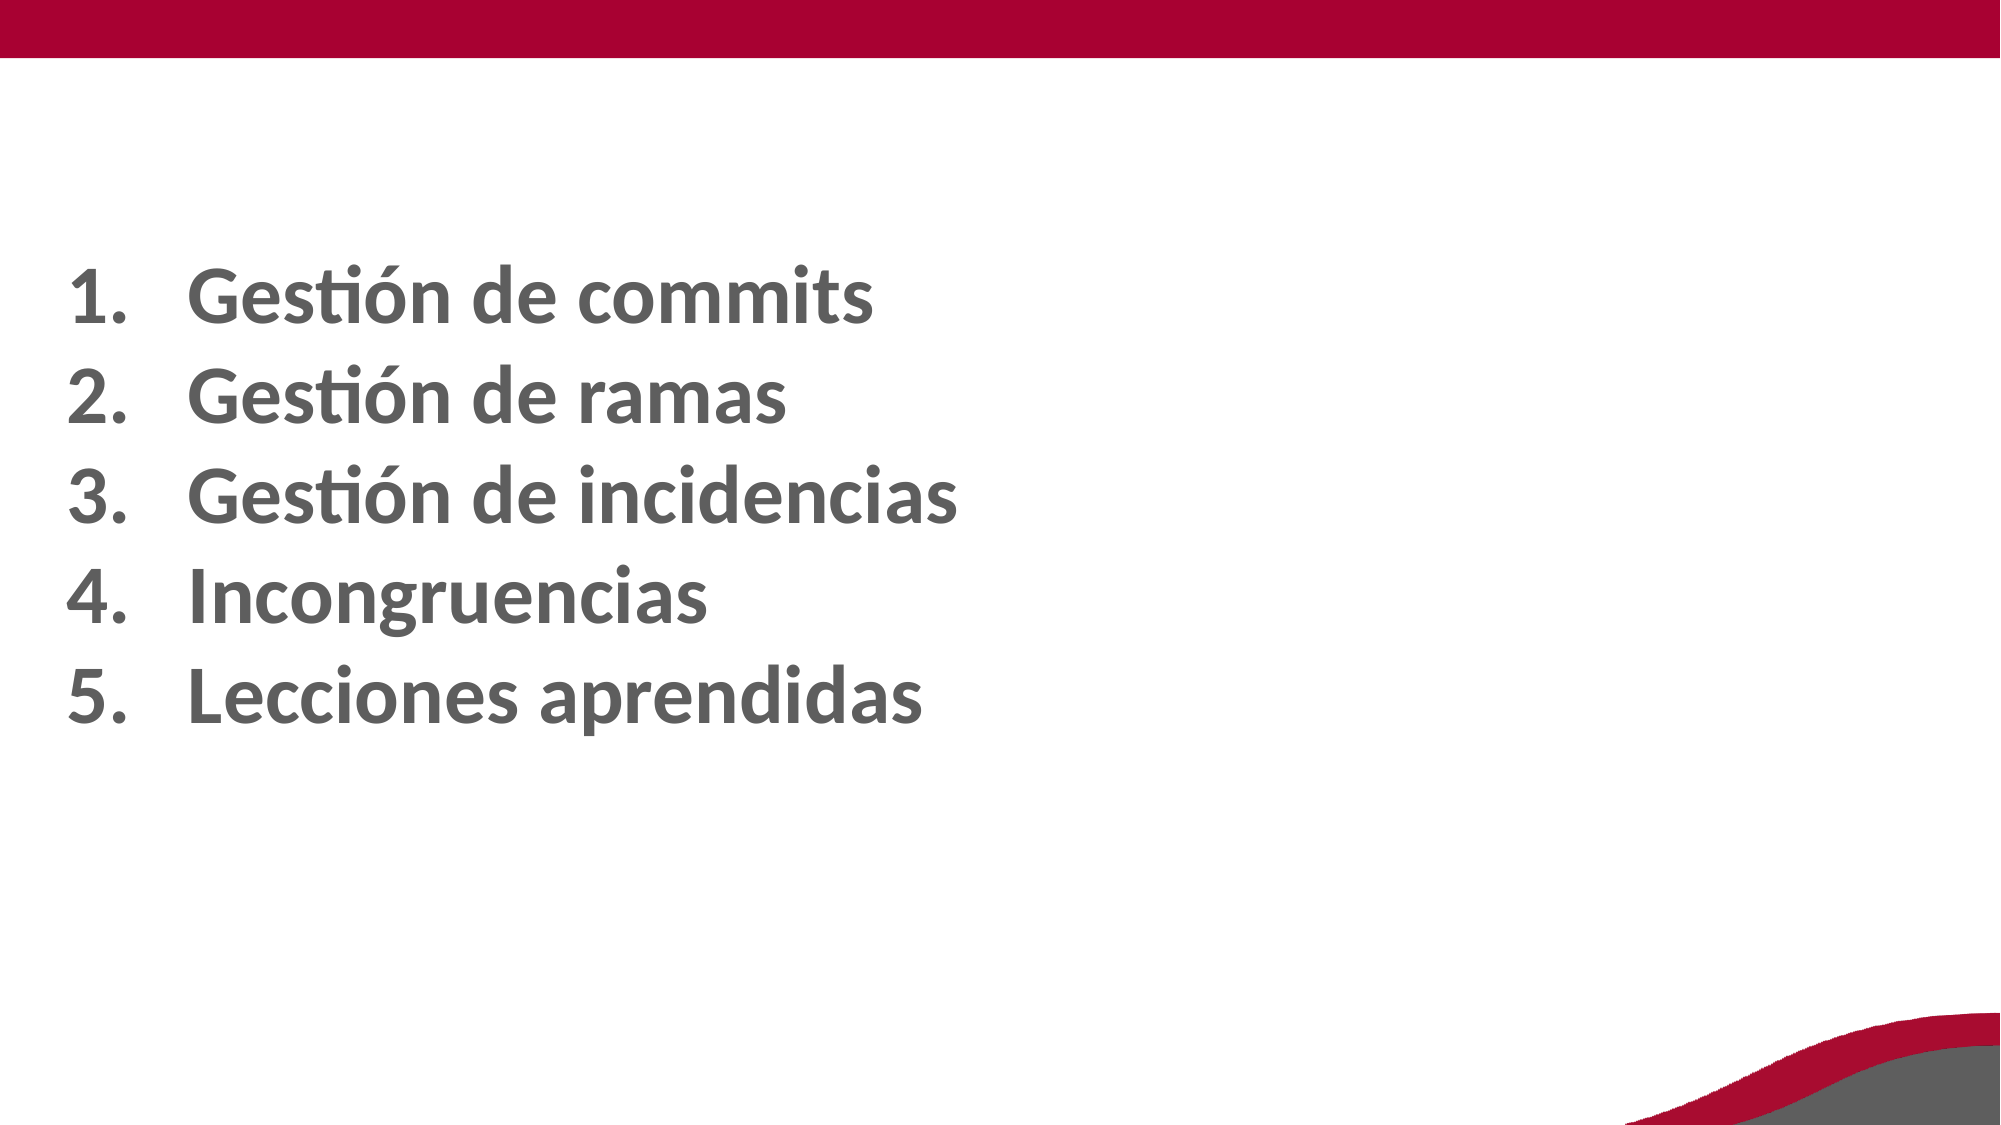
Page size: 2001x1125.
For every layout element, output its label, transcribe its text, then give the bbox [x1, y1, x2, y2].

text_box [0, 0, 2000, 60]
text_box Gestión de commits Gestión de ramas Gestión de incidencias Incongruencias Lecciones aprendidas [51, 232, 1949, 748]
picture [1551, 954, 2000, 1125]
